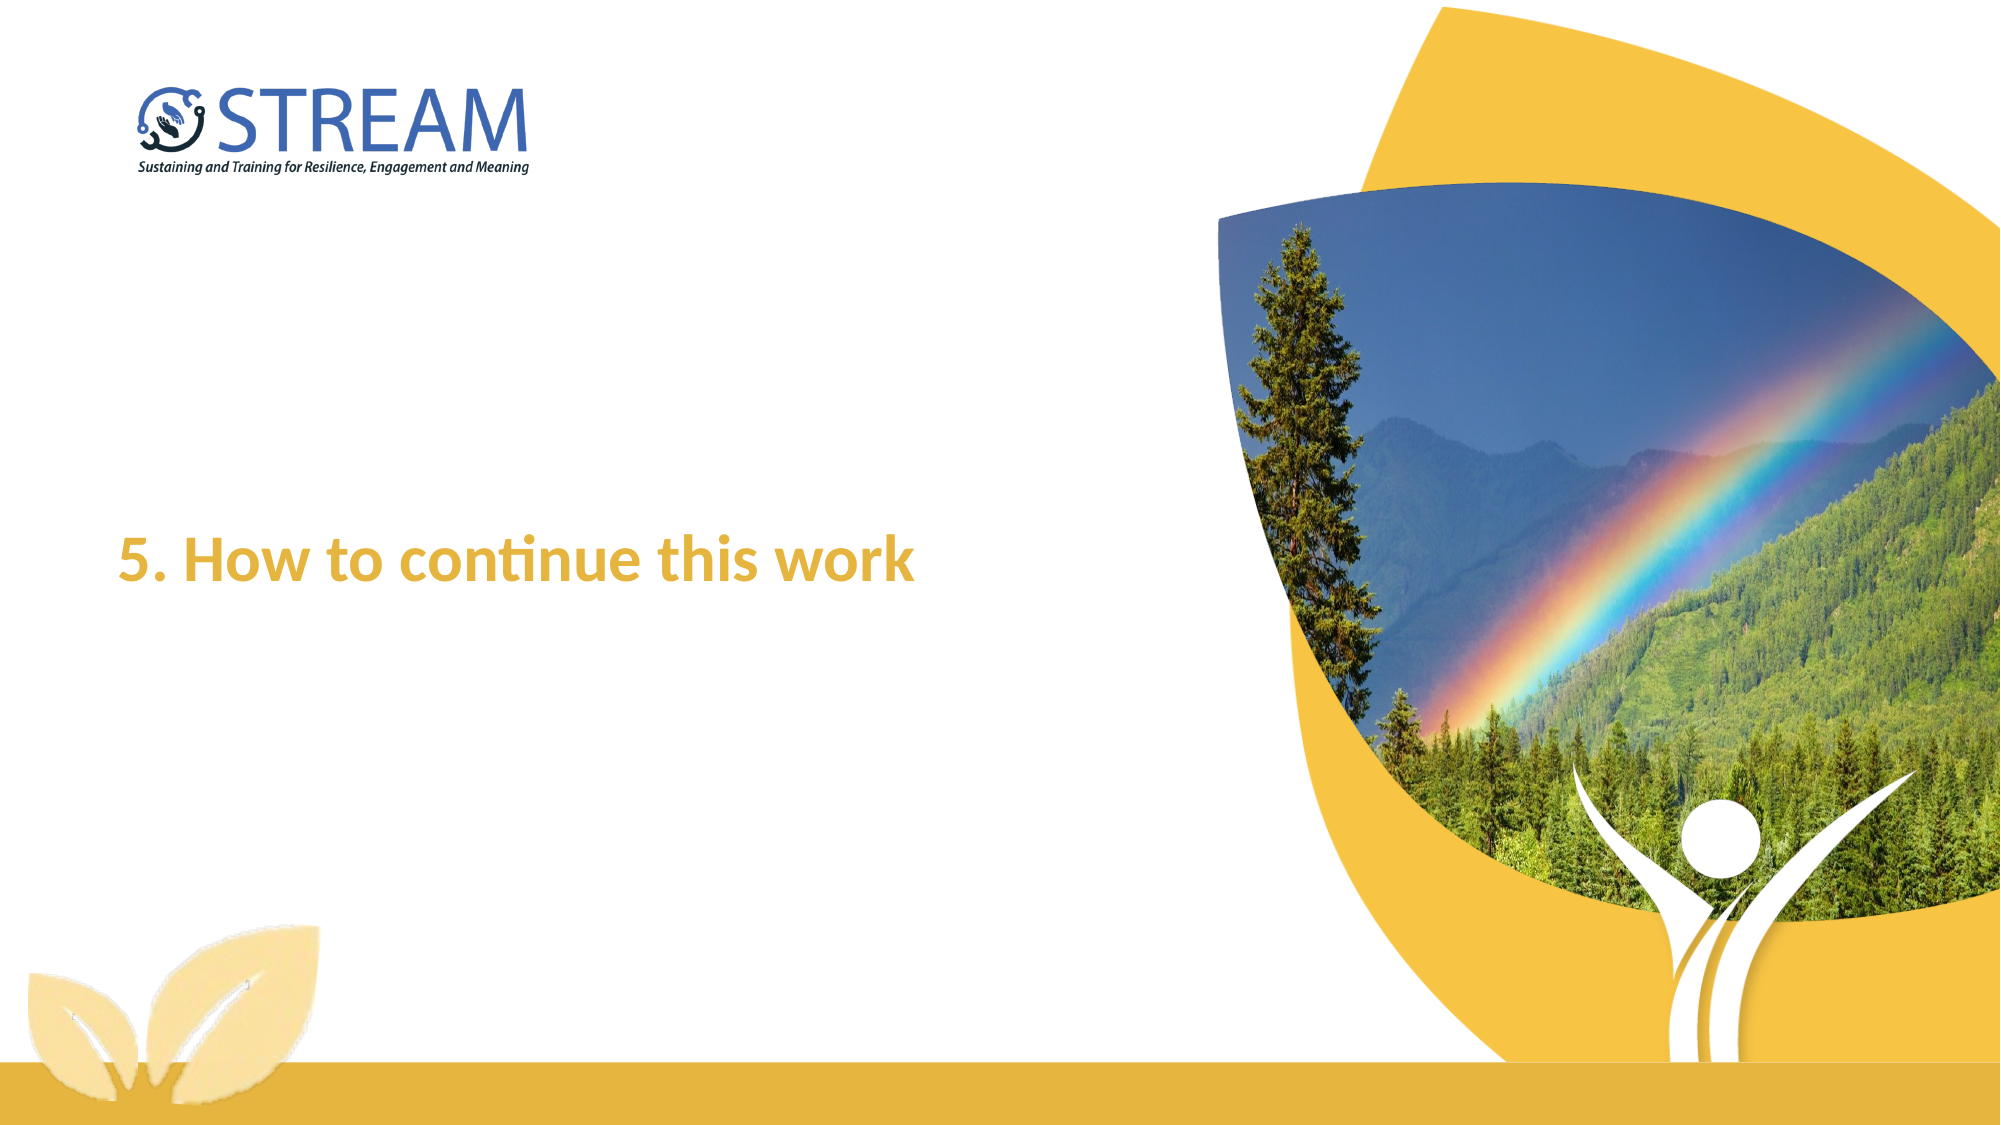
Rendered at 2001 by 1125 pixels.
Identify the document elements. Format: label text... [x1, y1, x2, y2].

text_box 5. How to continue this work [102, 498, 1026, 622]
picture [1026, 0, 2000, 1062]
picture [102, 60, 574, 199]
picture [142, 912, 321, 1115]
picture [28, 973, 138, 1101]
